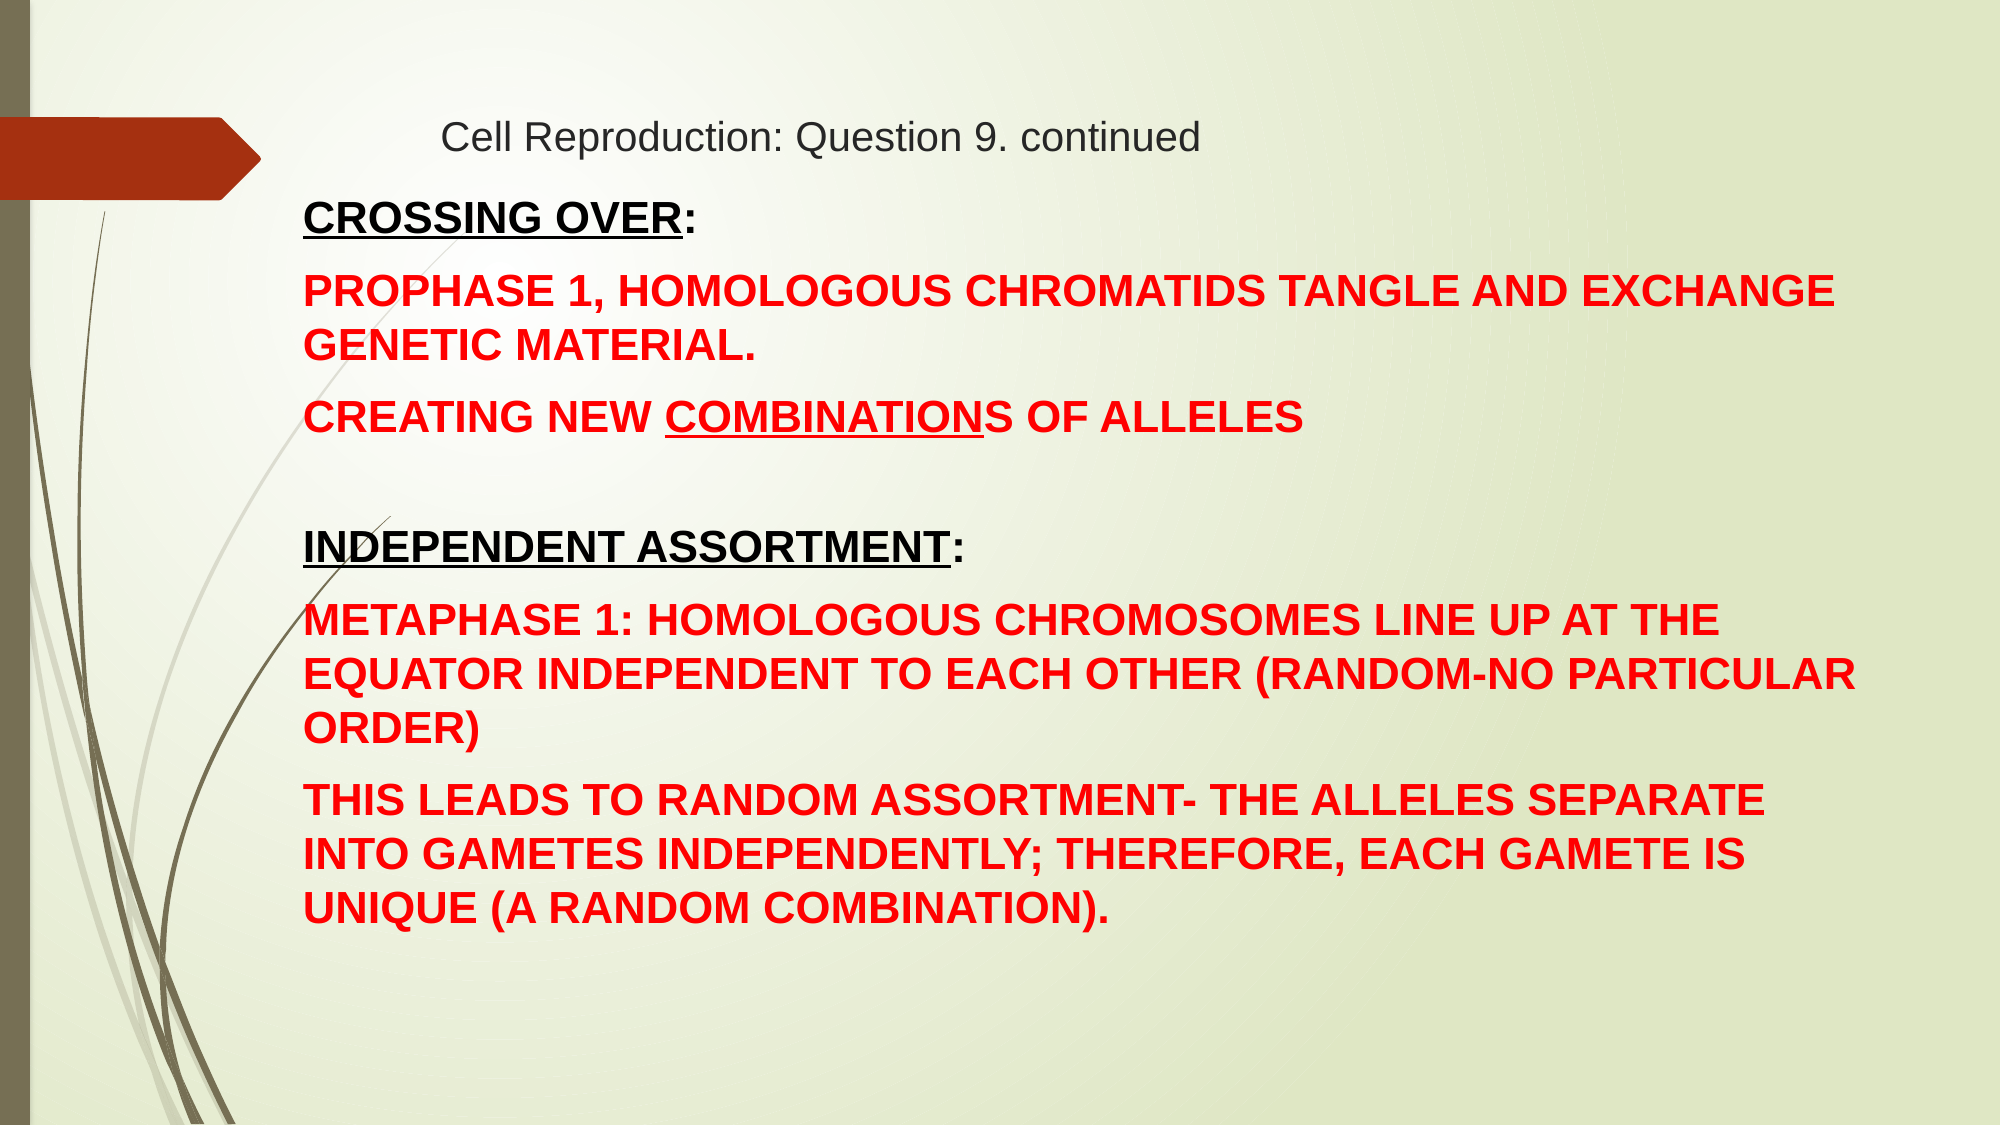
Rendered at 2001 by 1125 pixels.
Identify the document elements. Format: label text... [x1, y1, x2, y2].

list CROSSING OVER: PROPHASE 1, HOMOLOGOUS CHROMATIDS TANGLE AND EXCHANGE GENETIC MATERIAL. CREATING NEW COMBINATIONS OF ALLELES INDEPENDENT ASSORTMENT: METAPHASE 1: HOMOLOGOUS CHROMOSOMES LINE UP AT THE EQUATOR INDEPENDENT TO EACH OTHER (RANDOM-NO PARTICULAR ORDER) THIS LEADS TO RANDOM ASSORTMENT- THE ALLELES SEPARATE INTO GAMETES INDEPENDENTLY; THEREFORE, EACH GAMETE IS UNIQUE (A RANDOM COMBINATION). [287, 181, 1888, 944]
title Cell Reproduction: Question 9. continued [425, 102, 1888, 177]
